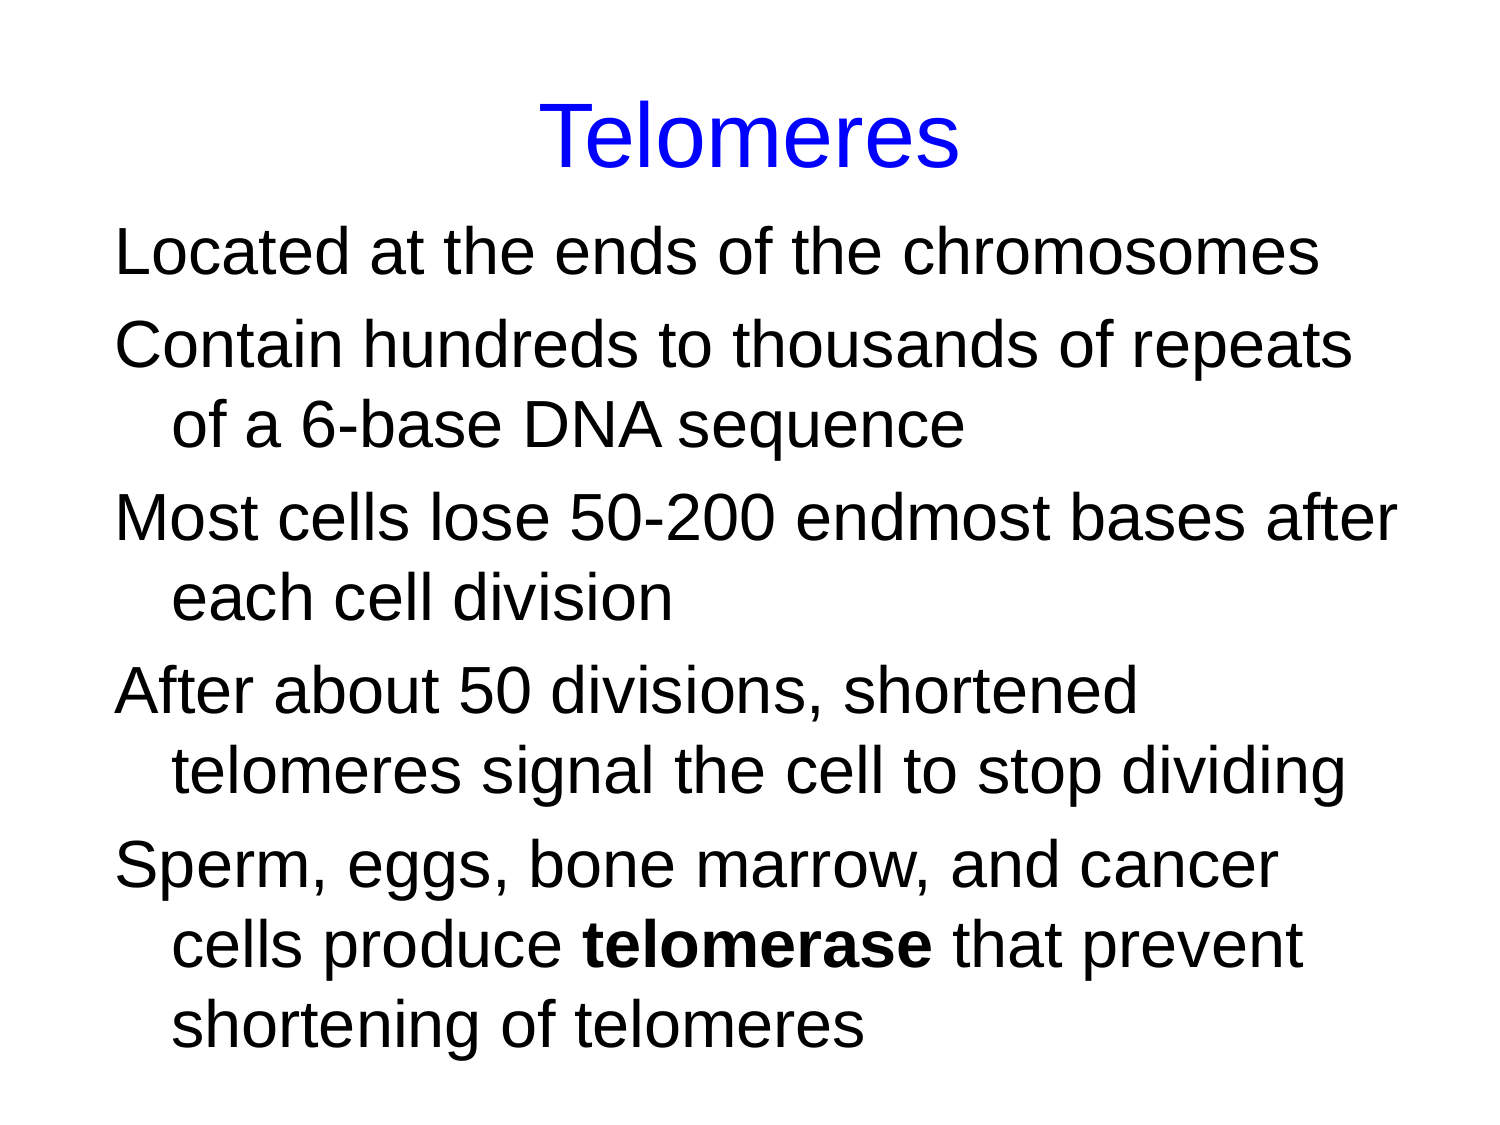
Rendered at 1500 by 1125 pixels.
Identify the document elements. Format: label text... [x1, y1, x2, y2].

text_box Telomeres [112, 37, 1388, 200]
text_box Located at the ends of the chromosomes Contain hundreds to thousands of repeats of a 6-base DNA sequence Most cells lose 50-200 endmost bases after each cell division After about 50 divisions, shortened telomeres signal the cell to stop dividing Sperm, eggs, bone marrow, and cancer cells produce telomerase that prevent shortening of telomeres [99, 200, 1438, 1075]
